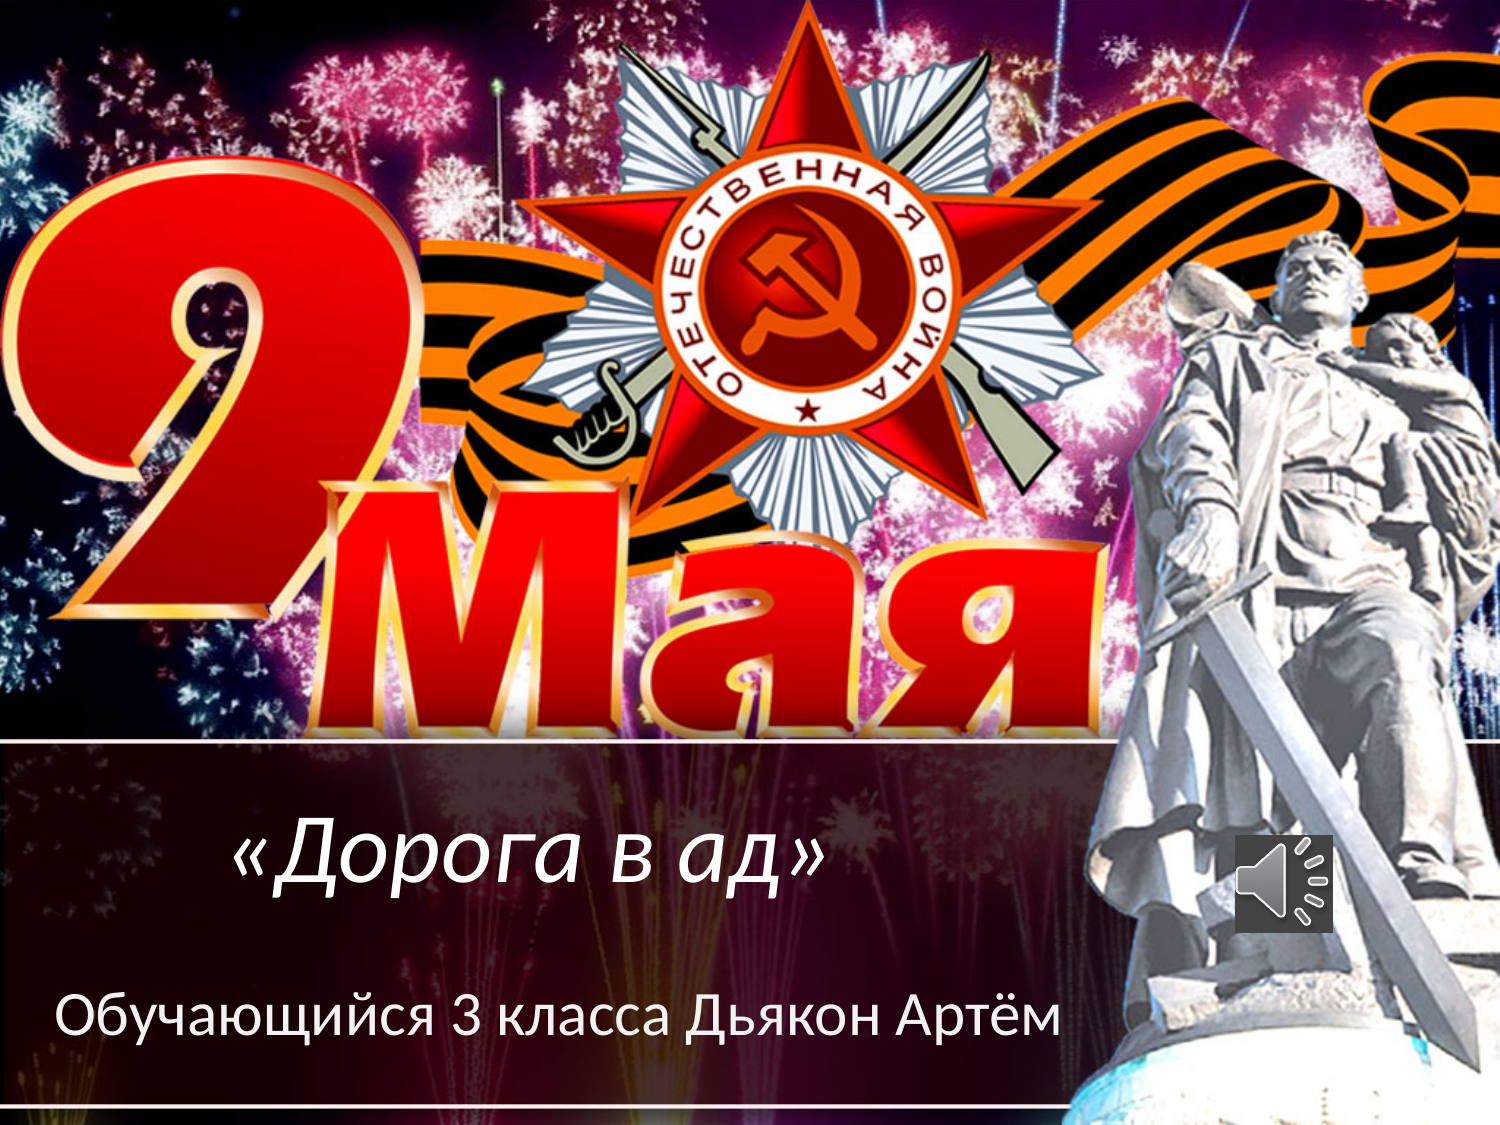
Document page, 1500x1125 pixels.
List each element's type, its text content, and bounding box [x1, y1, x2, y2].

title «Дорога в ад» [0, 763, 1057, 922]
subtitle Обучающийся 3 класса Дьякон Артём [29, 964, 1080, 1075]
picture [0, 0, 1500, 1125]
